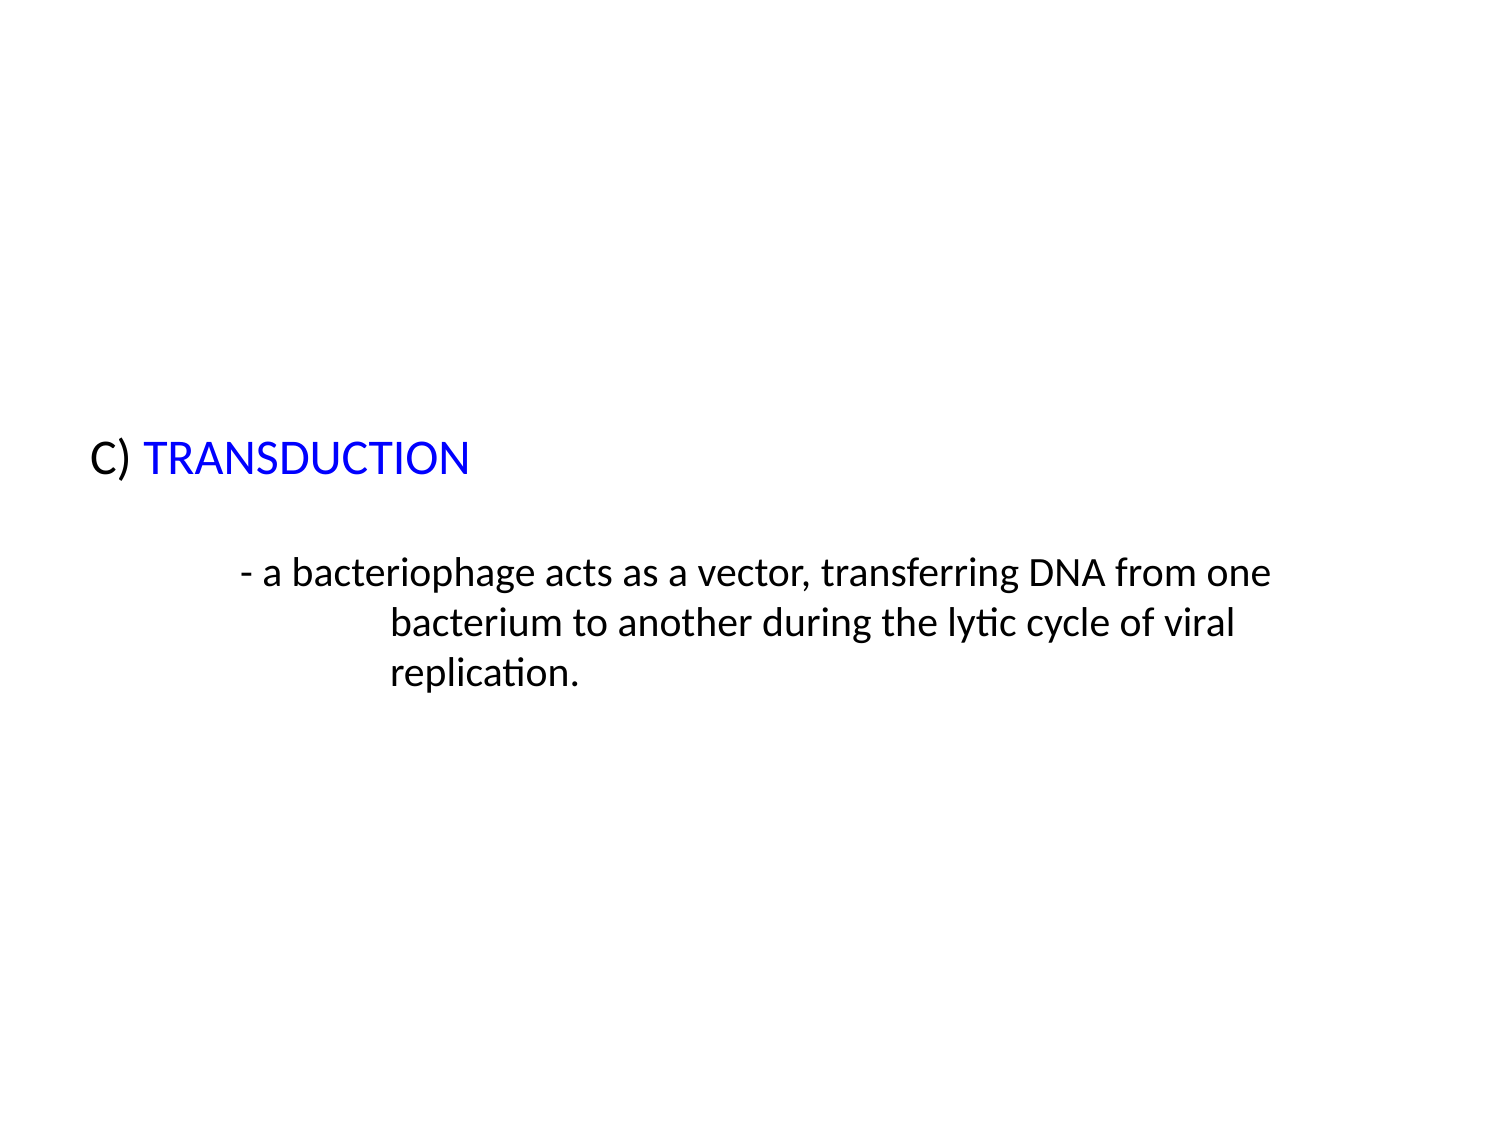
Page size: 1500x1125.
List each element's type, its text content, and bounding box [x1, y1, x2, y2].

title C) TRANSDUCTION - a bacteriophage acts as a vector, transferring DNA from one bacterium to another during the lytic cycle of viral replication. [75, 45, 1425, 1075]
